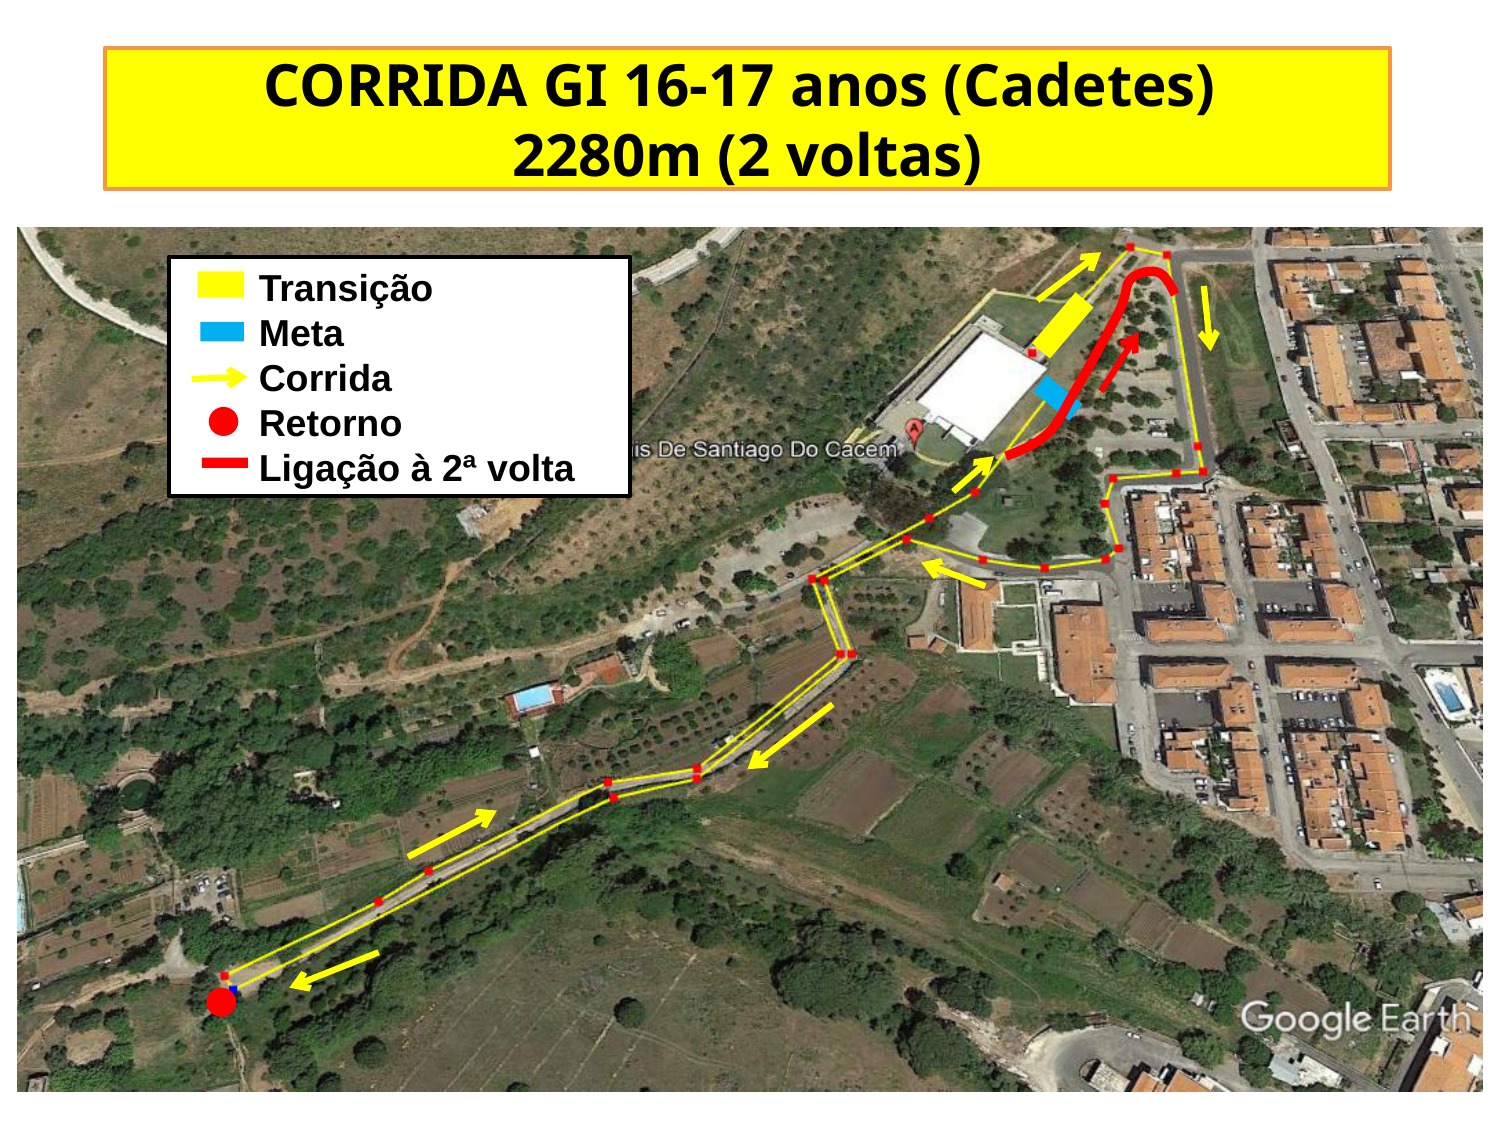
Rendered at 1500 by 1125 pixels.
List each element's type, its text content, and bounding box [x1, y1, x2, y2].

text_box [1100, 331, 1139, 392]
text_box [1203, 285, 1211, 352]
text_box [920, 562, 986, 587]
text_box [289, 951, 379, 988]
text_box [407, 810, 498, 858]
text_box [1037, 251, 1102, 301]
text_box CORRIDA GI 16-17 anos (Cadetes) 2280m (2 voltas) [103, 46, 1392, 191]
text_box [747, 703, 833, 770]
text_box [952, 455, 995, 492]
picture [17, 226, 1483, 1092]
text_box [191, 376, 249, 380]
